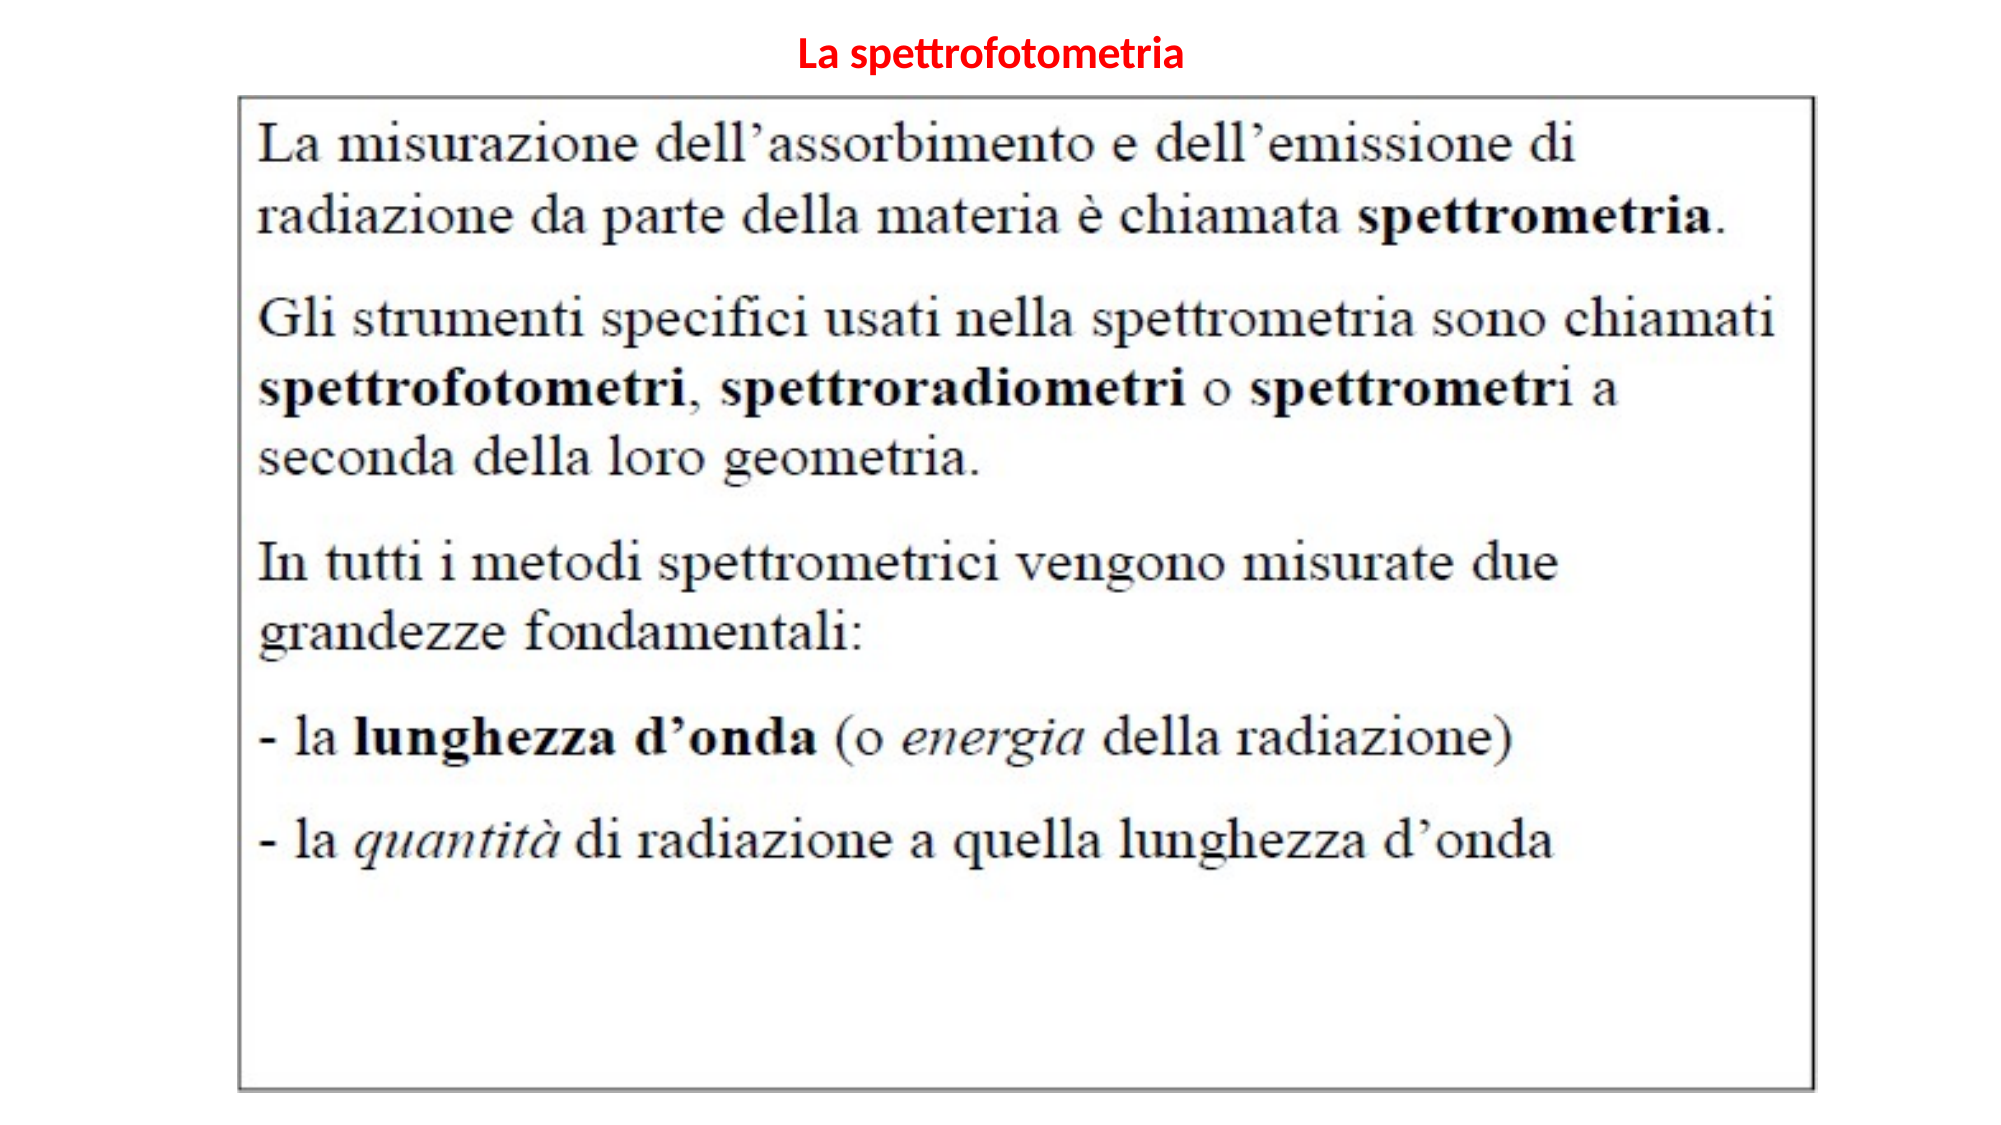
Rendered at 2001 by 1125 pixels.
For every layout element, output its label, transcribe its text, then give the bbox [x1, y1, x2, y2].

picture [237, 95, 1818, 1094]
title La spettrofotometria [795, 20, 1194, 94]
